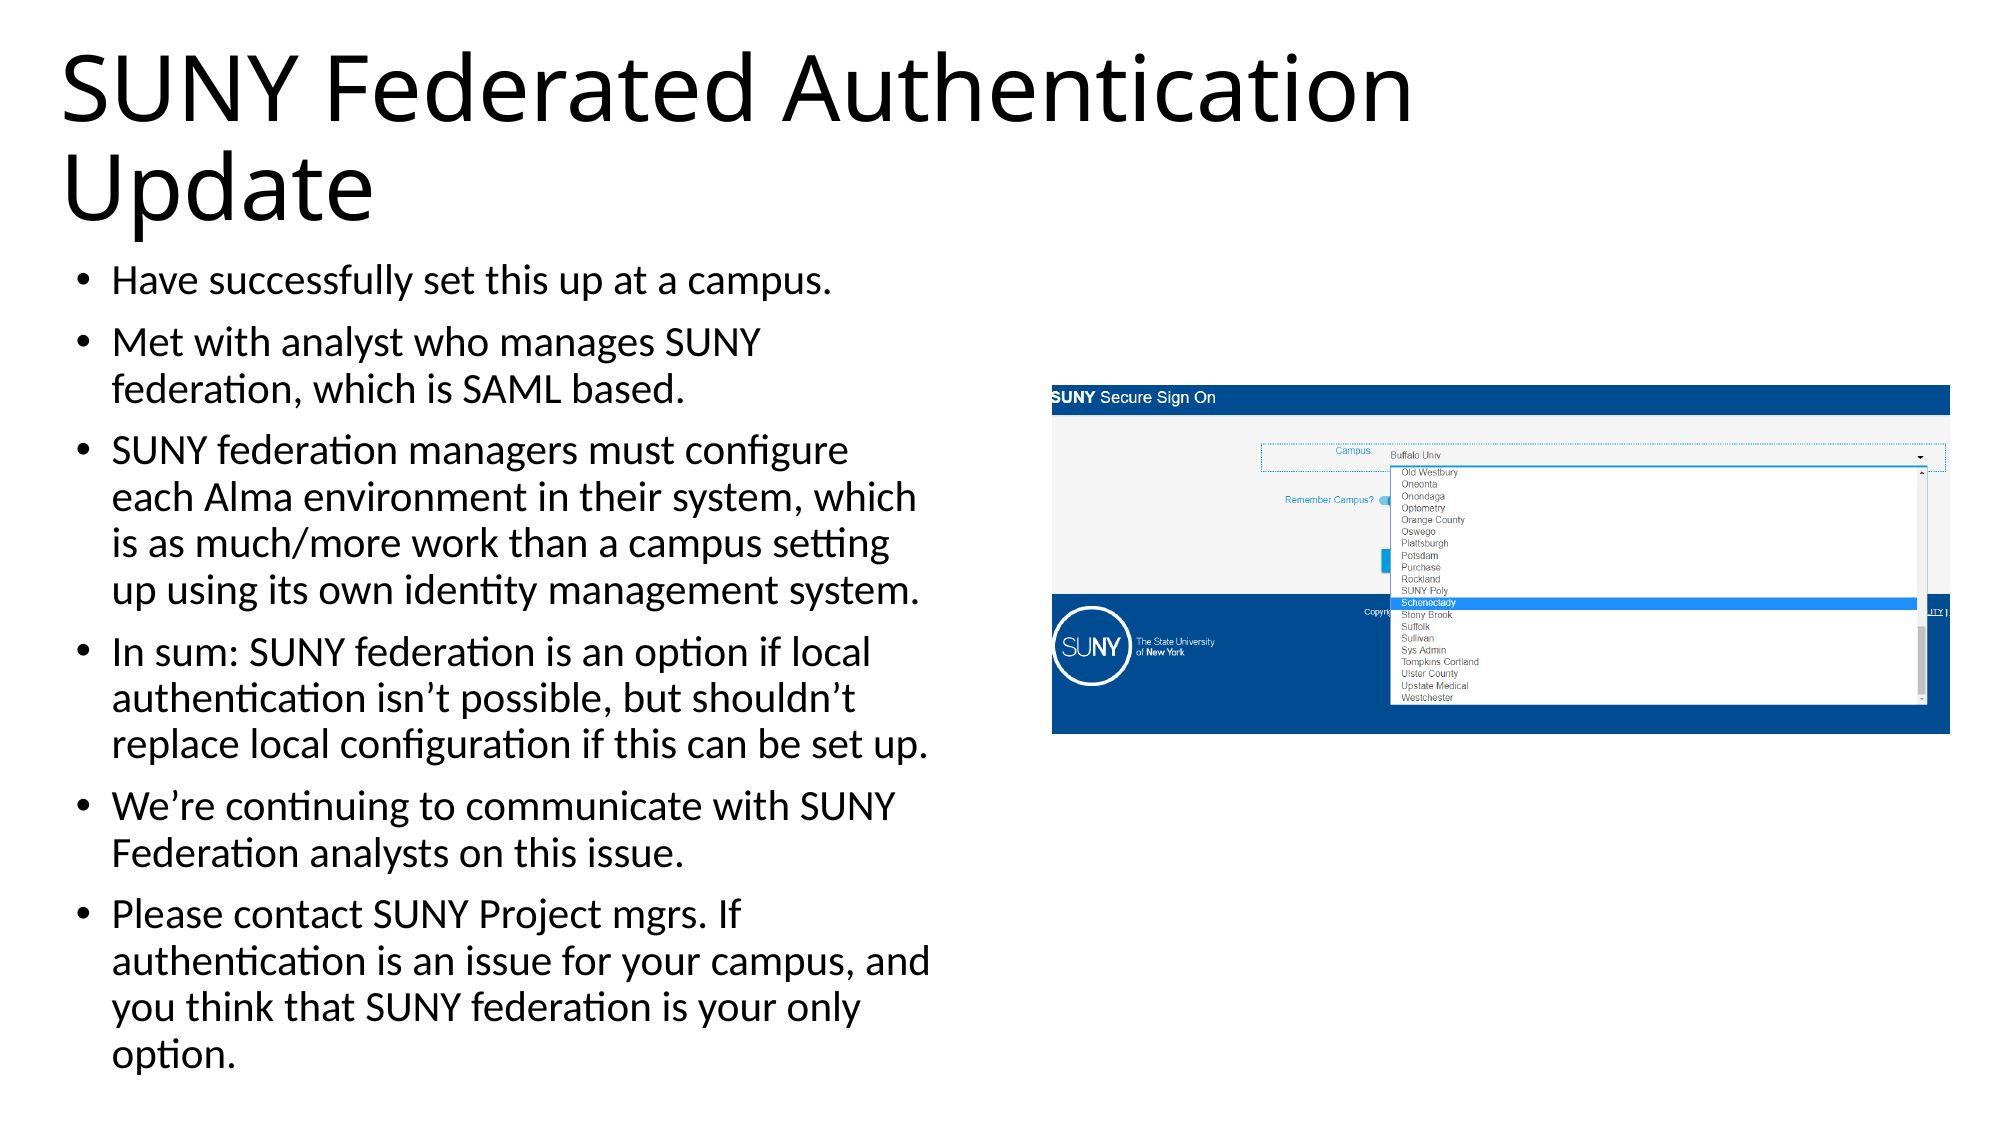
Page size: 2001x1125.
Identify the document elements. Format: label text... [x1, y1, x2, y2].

list Have successfully set this up at a campus. Met with analyst who manages SUNY federation, which is SAML based. SUNY federation managers must configure each Alma environment in their system, which is as much/more work than a campus setting up using its own identity management system. In sum: SUNY federation is an option if local authentication isn’t possible, but shouldn’t replace local configuration if this can be set up. We’re continuing to communicate with SUNY Federation analysts on this issue. Please contact SUNY Project mgrs. If authentication is an issue for your campus, and you think that SUNY federation is your only option. [60, 250, 954, 1105]
title SUNY Federated Authentication Update [45, 32, 1771, 251]
picture [1052, 385, 1950, 734]
